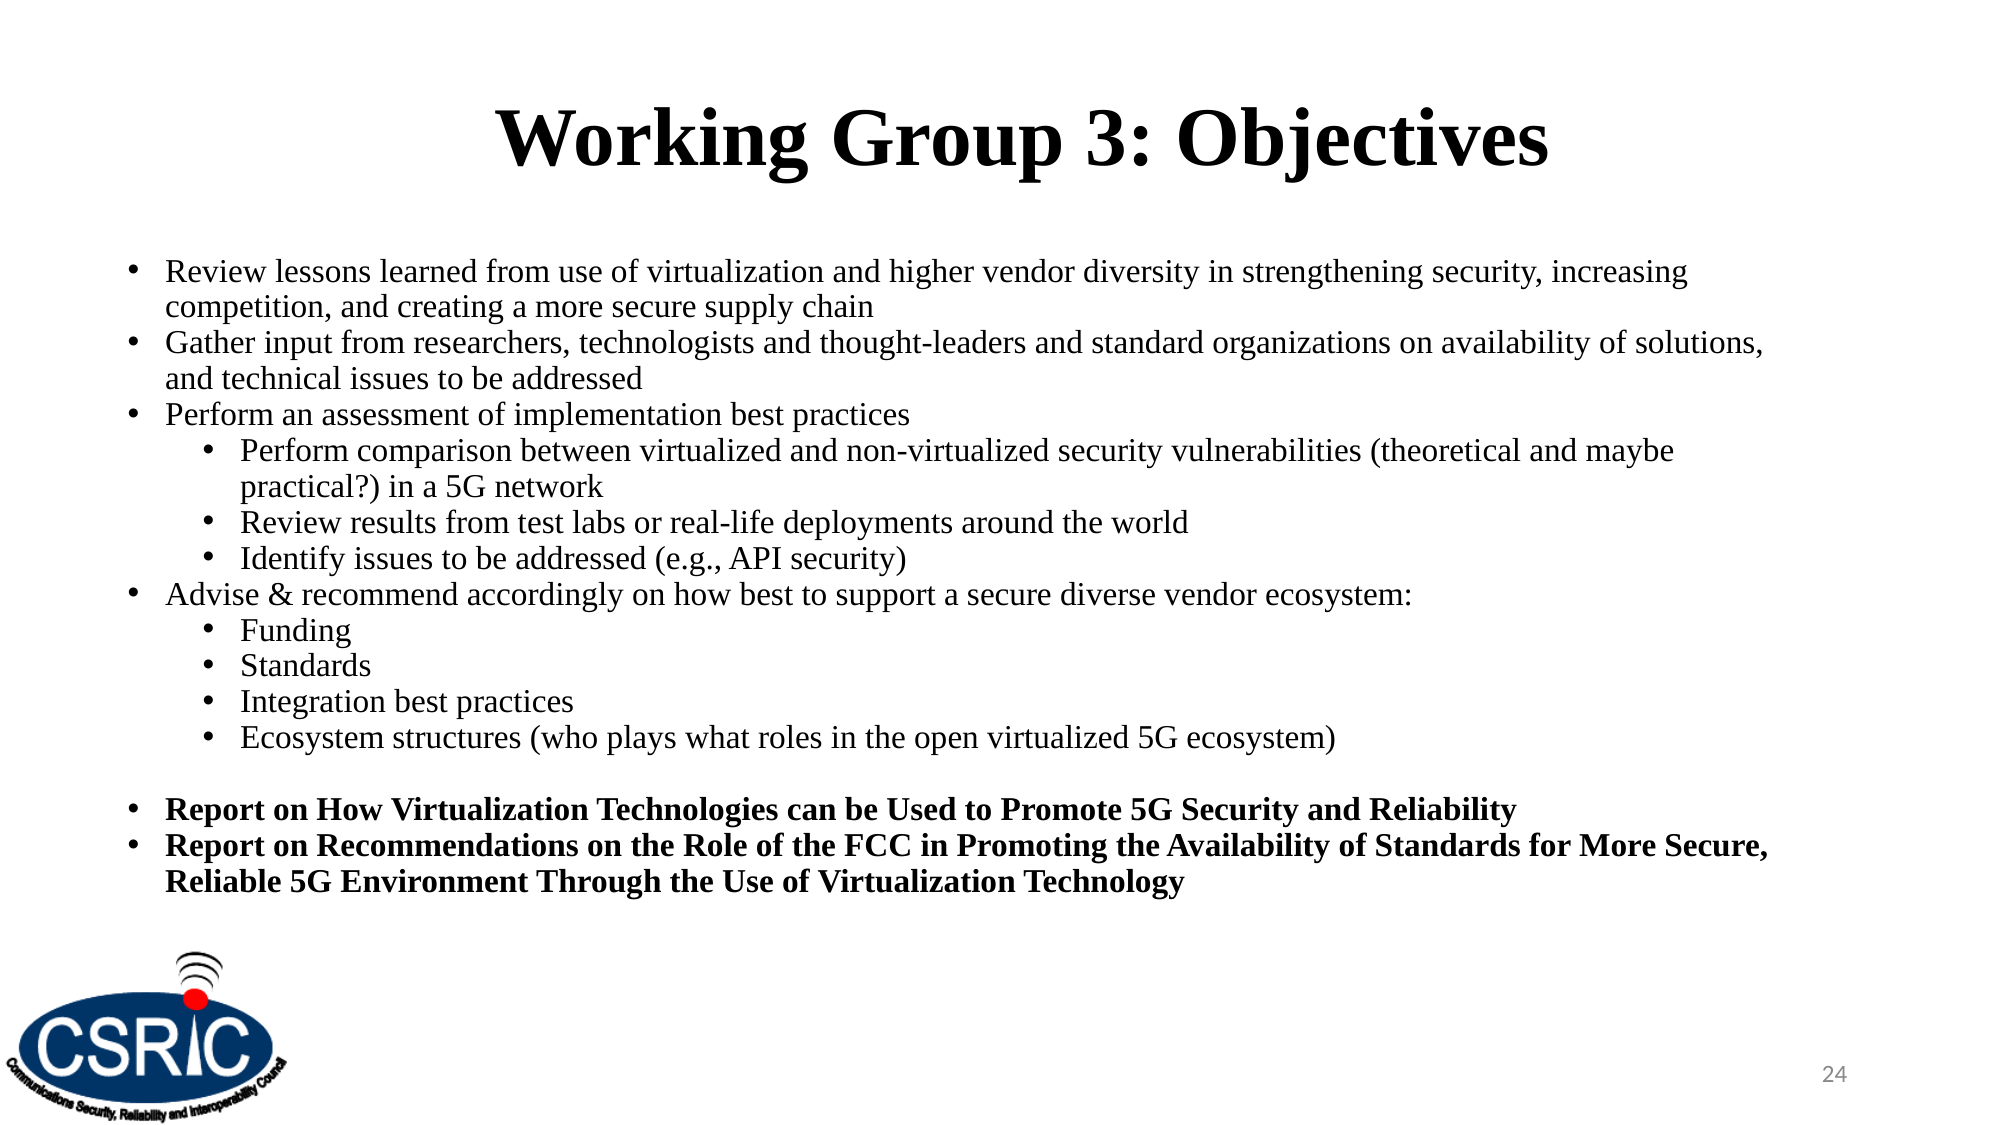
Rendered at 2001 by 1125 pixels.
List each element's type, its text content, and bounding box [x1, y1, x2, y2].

picture [0, 947, 294, 1125]
list Review lessons learned from use of virtualization and higher vendor diversity in strengthening security, increasing competition, and creating a more secure supply chain Gather input from researchers, technologists and thought-leaders and standard organizations on availability of solutions, and technical issues to be addressed Perform an assessment of implementation best practices Perform comparison between virtualized and non-virtualized security vulnerabilities (theoretical and maybe practical?) in a 5G network Review results from test labs or real-life deployments around the world Identify issues to be addressed (e.g., API security) Advise & recommend accordingly on how best to support a secure diverse vendor ecosystem: Funding Standards Integration best practices Ecosystem structures (who plays what roles in the open virtualized 5G ecosystem) Report on How Virtualization Technologies can be Used to Promote 5G Security and Reliability Report on Recommendations on the Role of the FCC in Promoting the Availability of Standards for More Secure, Reliable 5G Environment Through the Use of Virtualization Technology [112, 245, 1838, 960]
title Working Group 3: Objectives [324, 45, 1721, 233]
slide_number 24 [1412, 1042, 1863, 1103]
